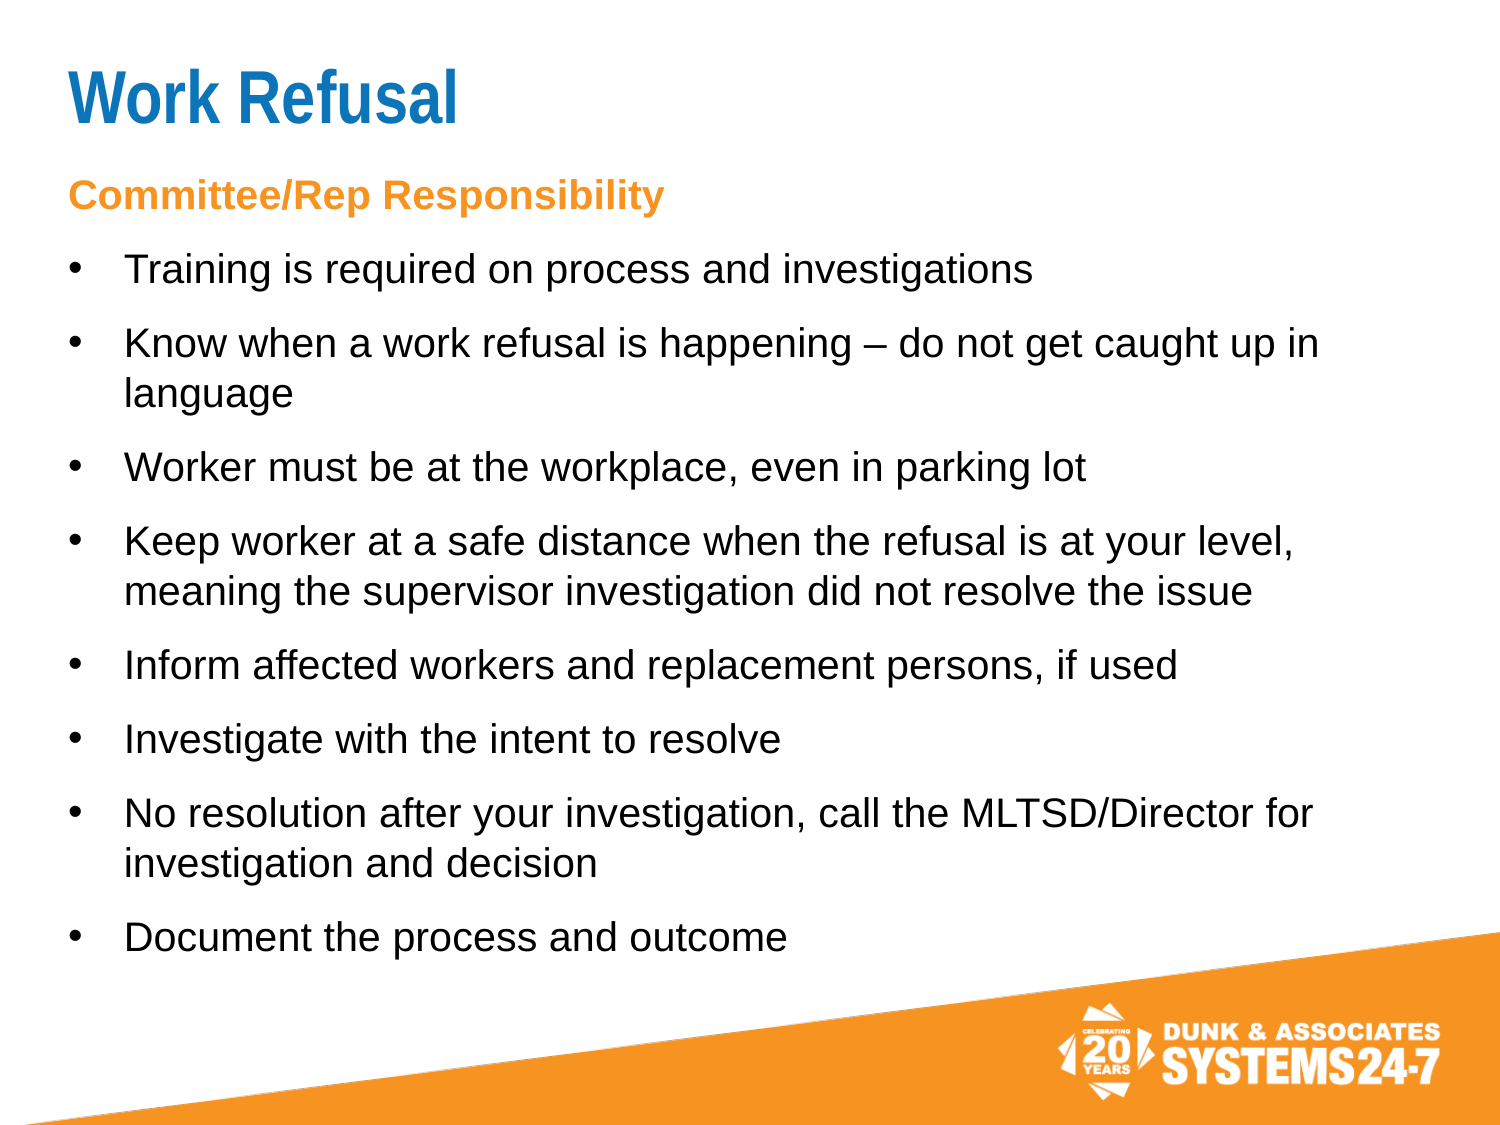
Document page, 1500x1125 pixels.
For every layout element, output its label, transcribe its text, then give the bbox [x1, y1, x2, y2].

list Committee/Rep Responsibility Training is required on process and investigations Know when a work refusal is happening – do not get caught up in language Worker must be at the workplace, even in parking lot Keep worker at a safe distance when the refusal is at your level, meaning the supervisor investigation did not resolve the issue Inform affected workers and replacement persons, if used Investigate with the intent to resolve No resolution after your investigation, call the MLTSD/Director for investigation and decision Document the process and outcome [53, 160, 1447, 976]
title Work Refusal [53, 0, 904, 146]
picture [0, 0, 1500, 1125]
